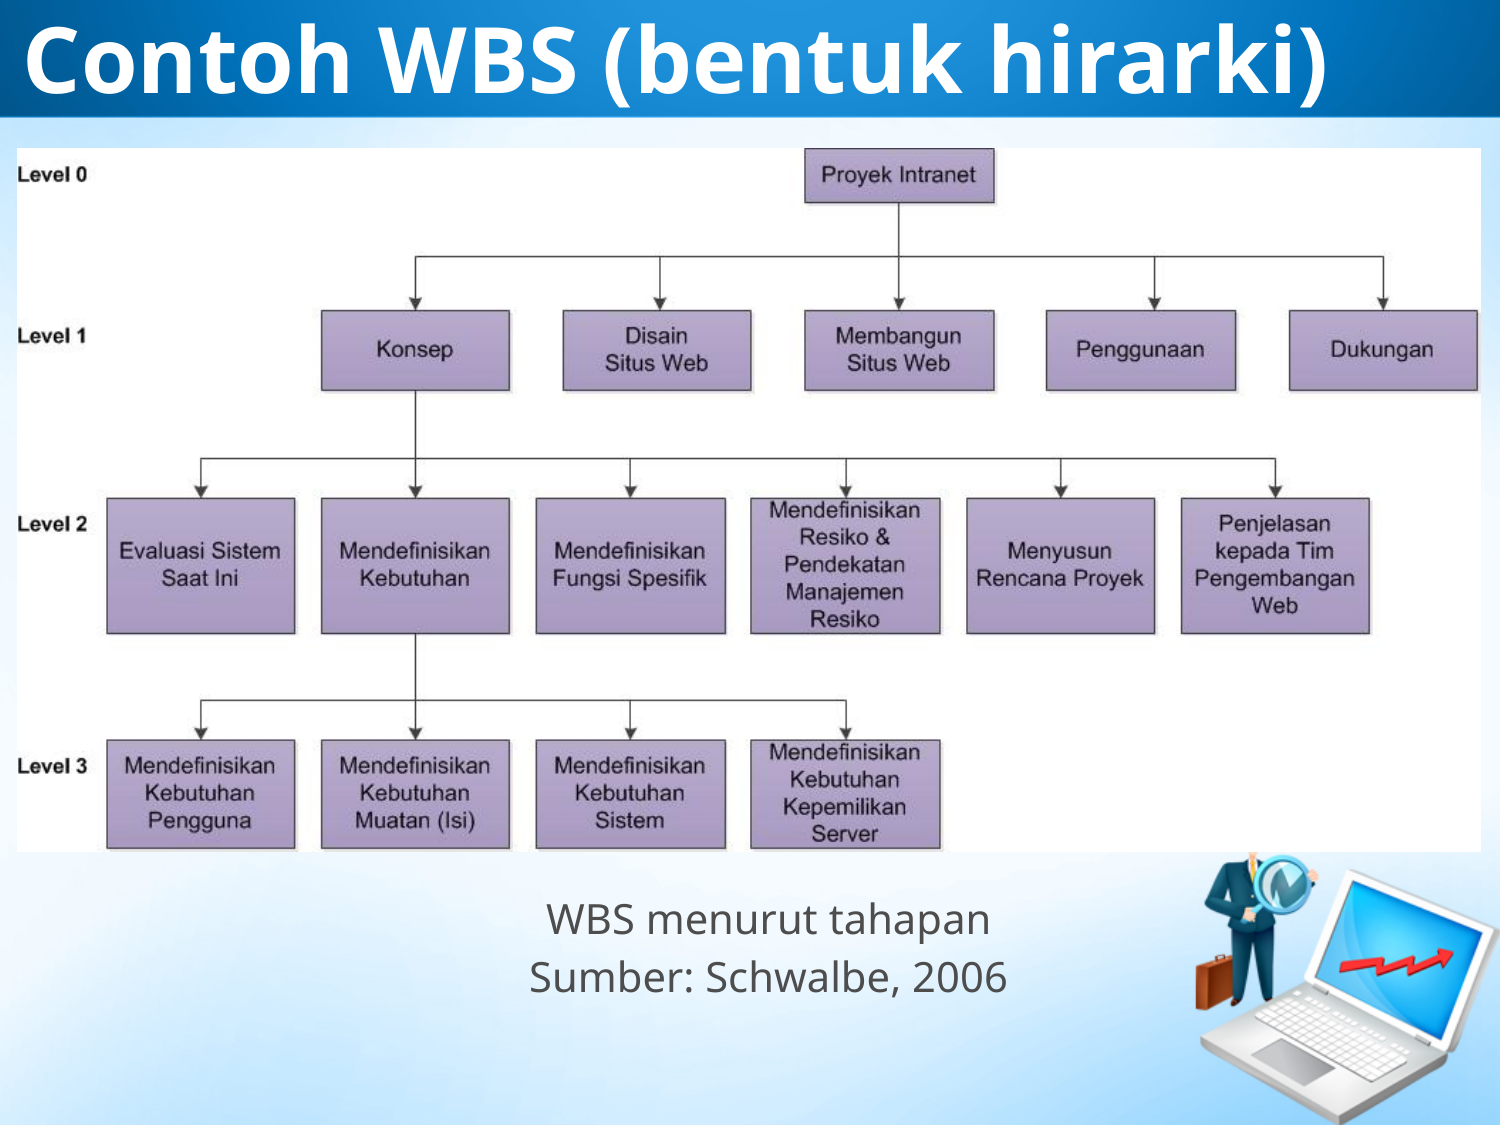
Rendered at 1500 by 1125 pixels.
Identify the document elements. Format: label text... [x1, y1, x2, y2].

text_box WBS menurut tahapan Sumber: Schwalbe, 2006 [75, 885, 1463, 1009]
picture [0, 0, 1500, 1125]
title Contoh WBS (bentuk hirarki) [7, 4, 1371, 110]
